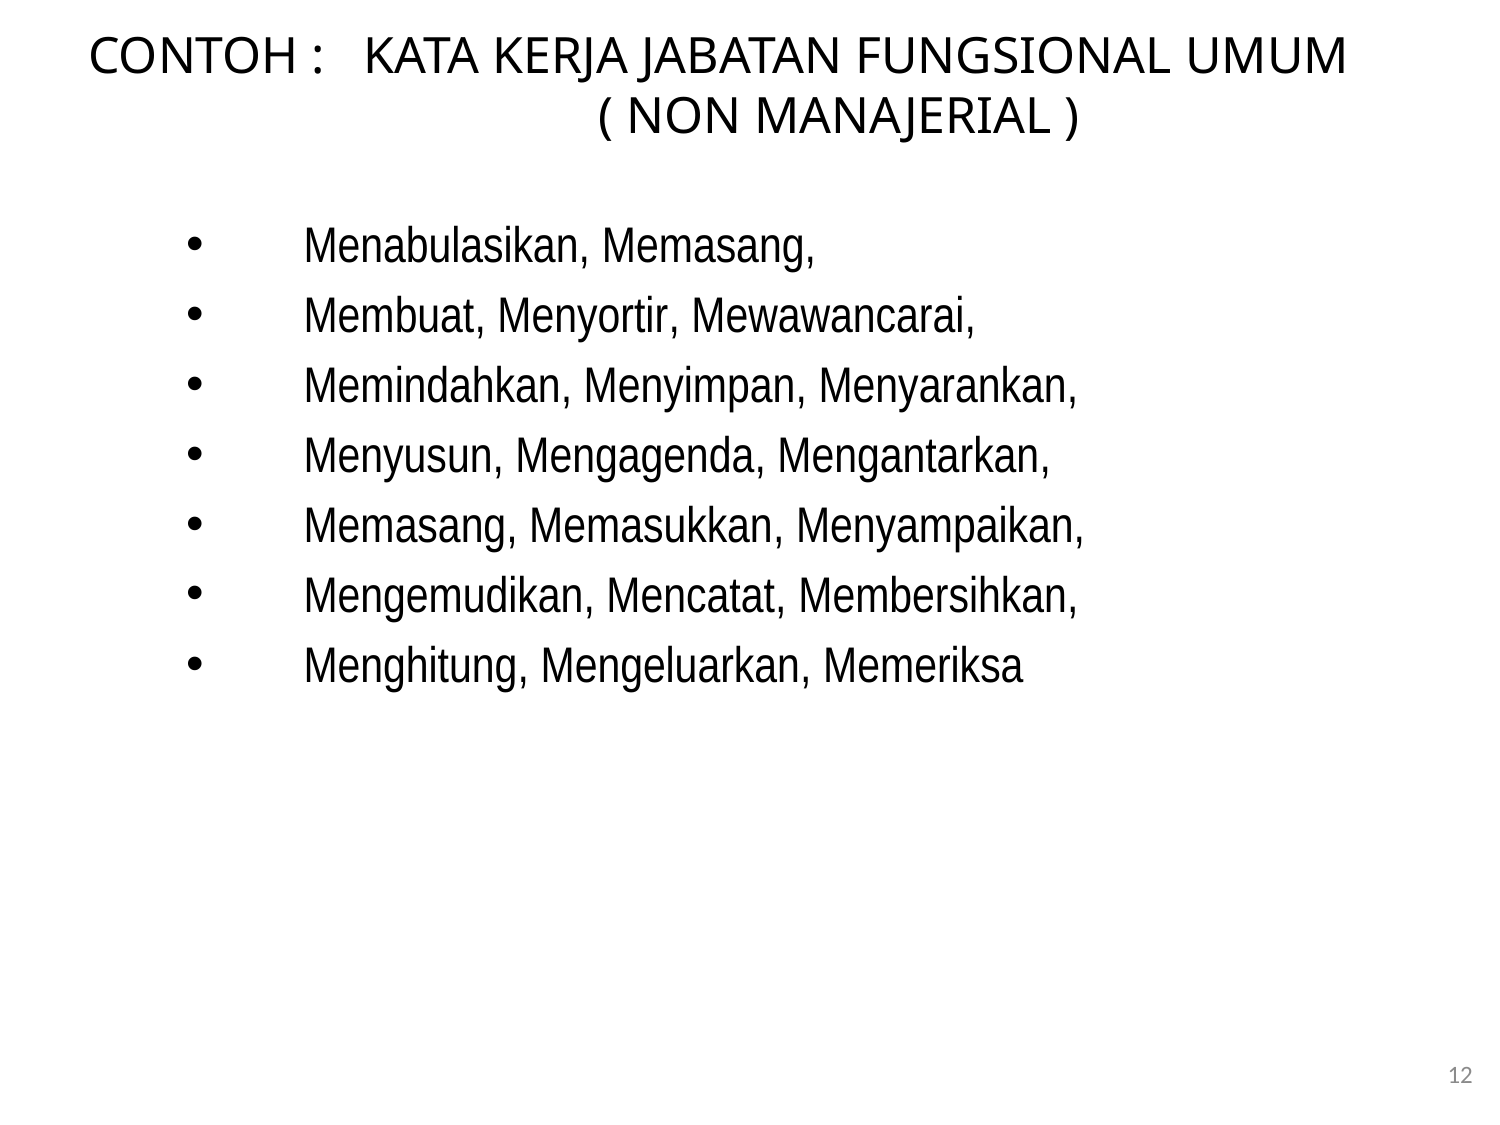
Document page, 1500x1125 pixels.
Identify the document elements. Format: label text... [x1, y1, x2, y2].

list Menabulasikan, Memasang, Membuat, Menyortir, Mewawancarai, Memindahkan, Menyimpan, Menyarankan, Menyusun, Mengagenda, Mengantarkan, Memasang, Memasukkan, Menyampaikan, Mengemudikan, Mencatat, Membersihkan, Menghitung, Mengeluarkan, Memeriksa [171, 205, 1282, 751]
slide_number 12 [1413, 1034, 1488, 1113]
title CONTOH : KATA KERJA JABATAN FUNGSIONAL UMUM ( NON MANAJERIAL ) [50, 16, 1388, 156]
